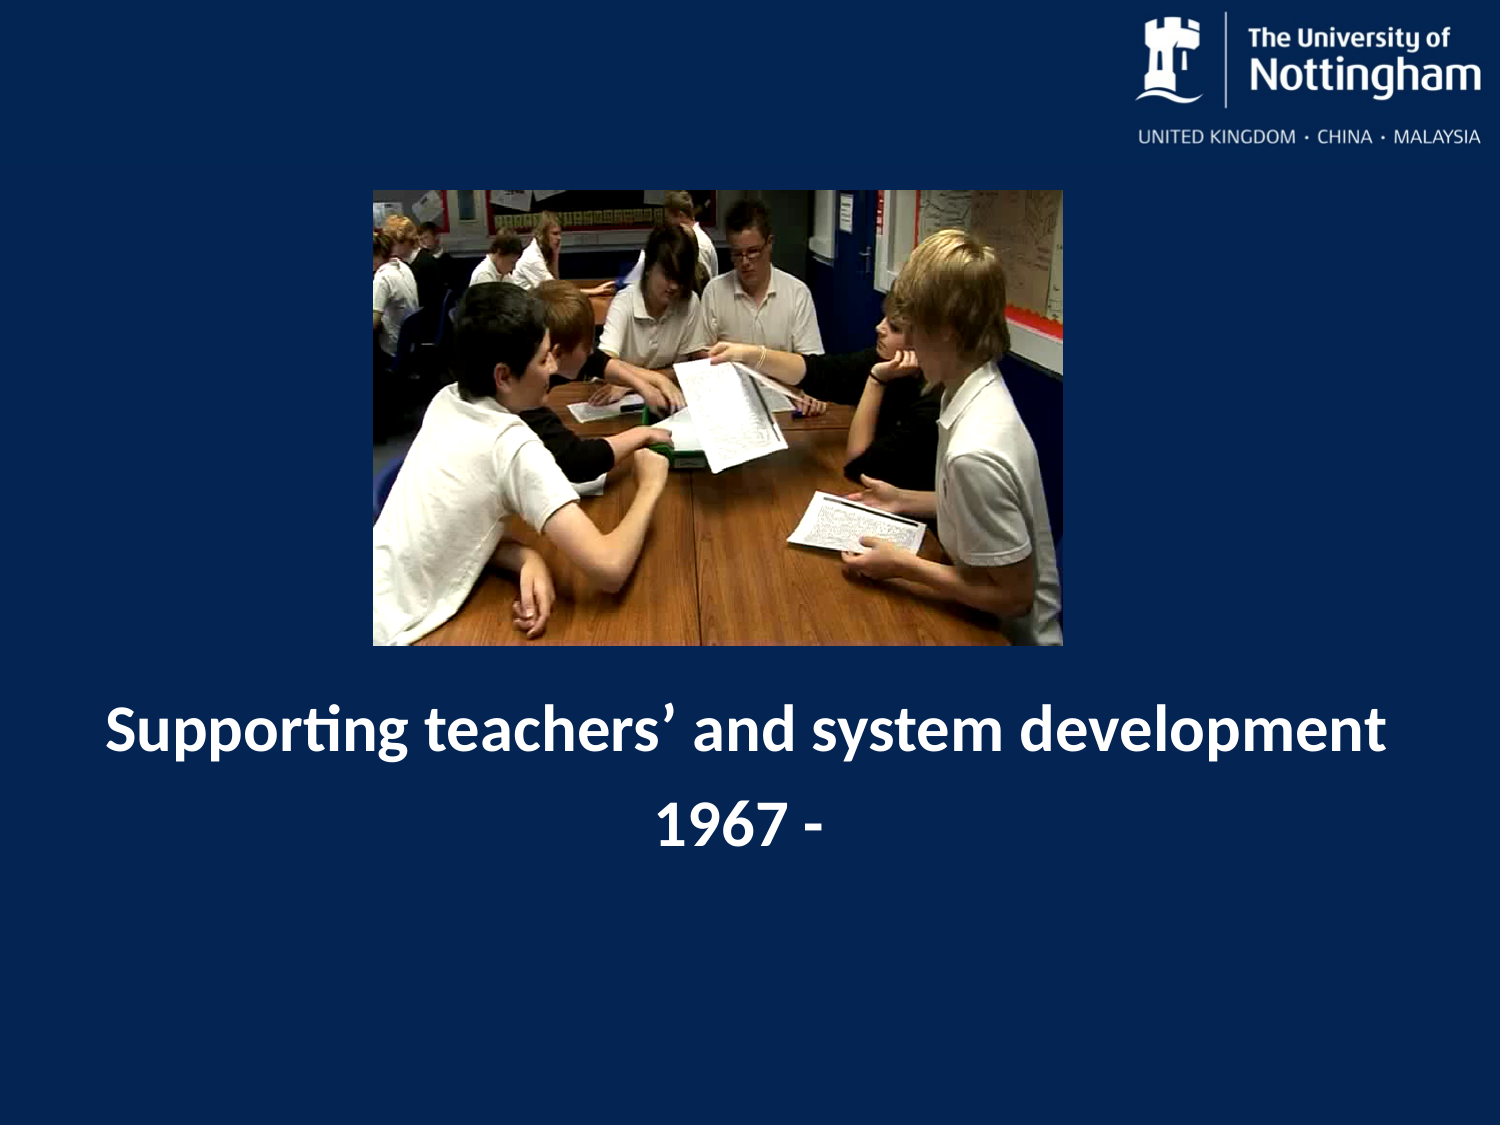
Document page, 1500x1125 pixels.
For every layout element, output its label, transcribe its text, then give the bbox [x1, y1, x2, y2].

picture [0, 0, 1500, 165]
list Supporting teachers’ and system development 1967 - [75, 684, 1425, 973]
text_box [371, 189, 1064, 647]
